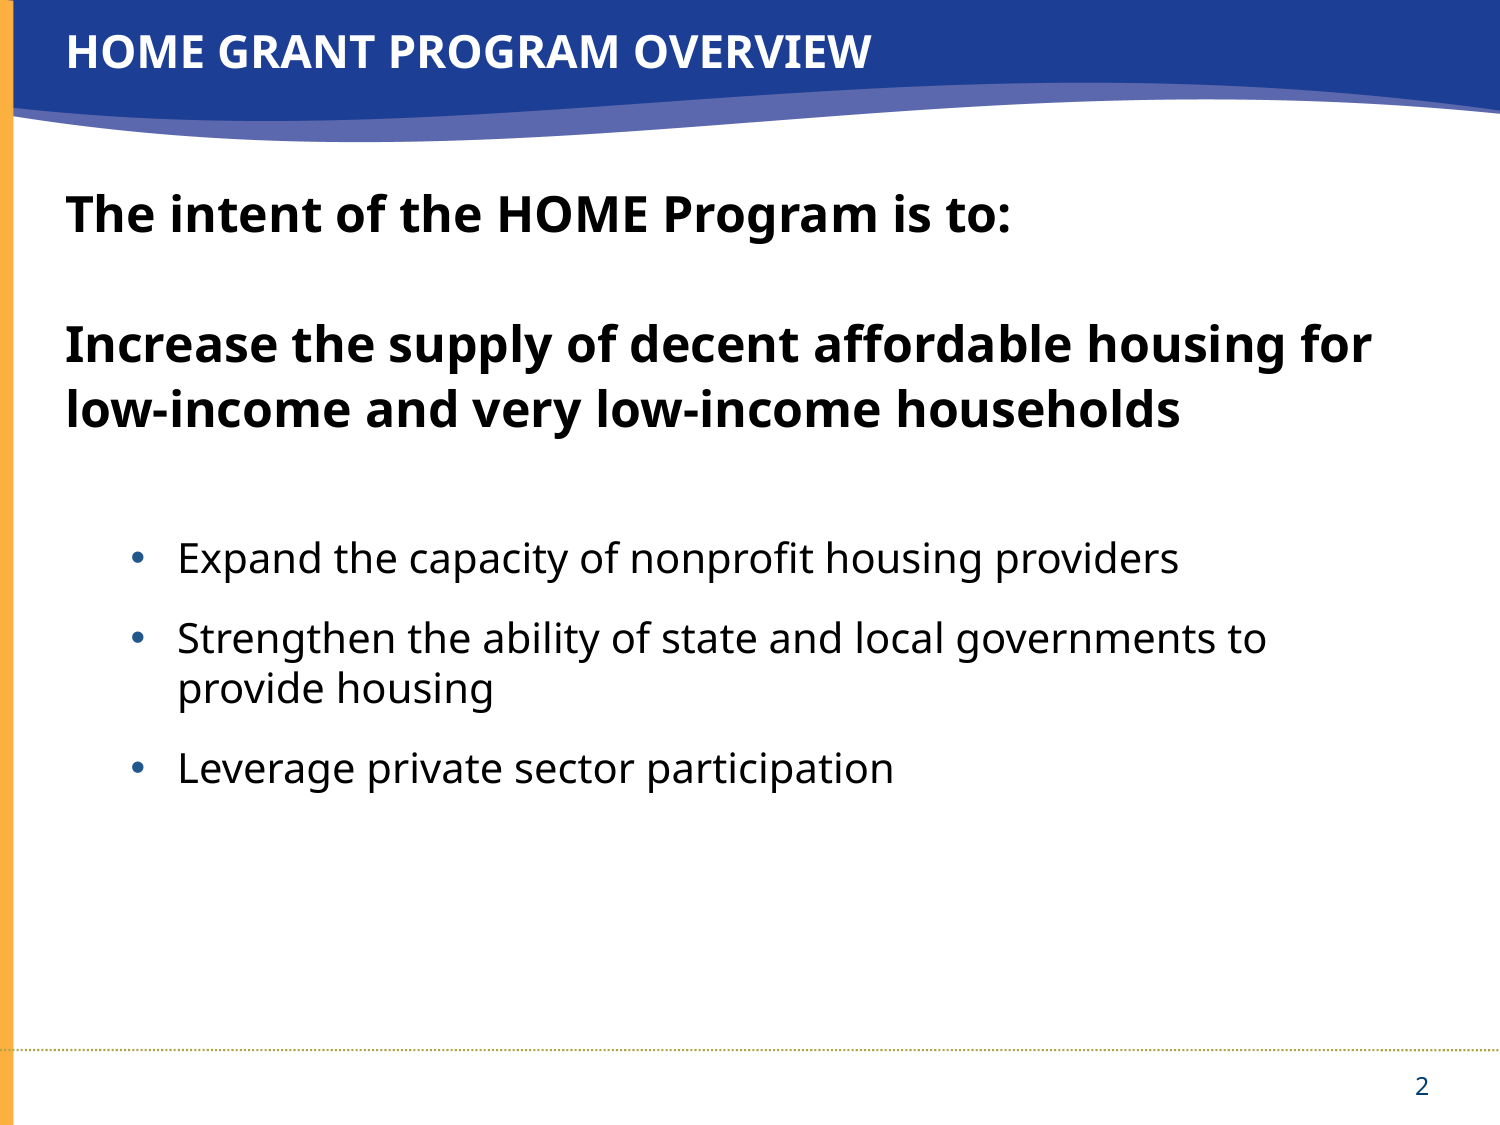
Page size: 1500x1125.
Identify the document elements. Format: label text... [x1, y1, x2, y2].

list The intent of the HOME Program is to: Increase the supply of decent affordable housing for low-income and very low-income households Expand the capacity of nonprofit housing providers Strengthen the ability of state and local governments to provide housing Leverage private sector participation [0, 174, 1426, 951]
title HOME GRANT PROGRAM OVERVIEW [50, 12, 1463, 88]
picture [0, 0, 1500, 1125]
slide_number 2 [1400, 1062, 1463, 1113]
